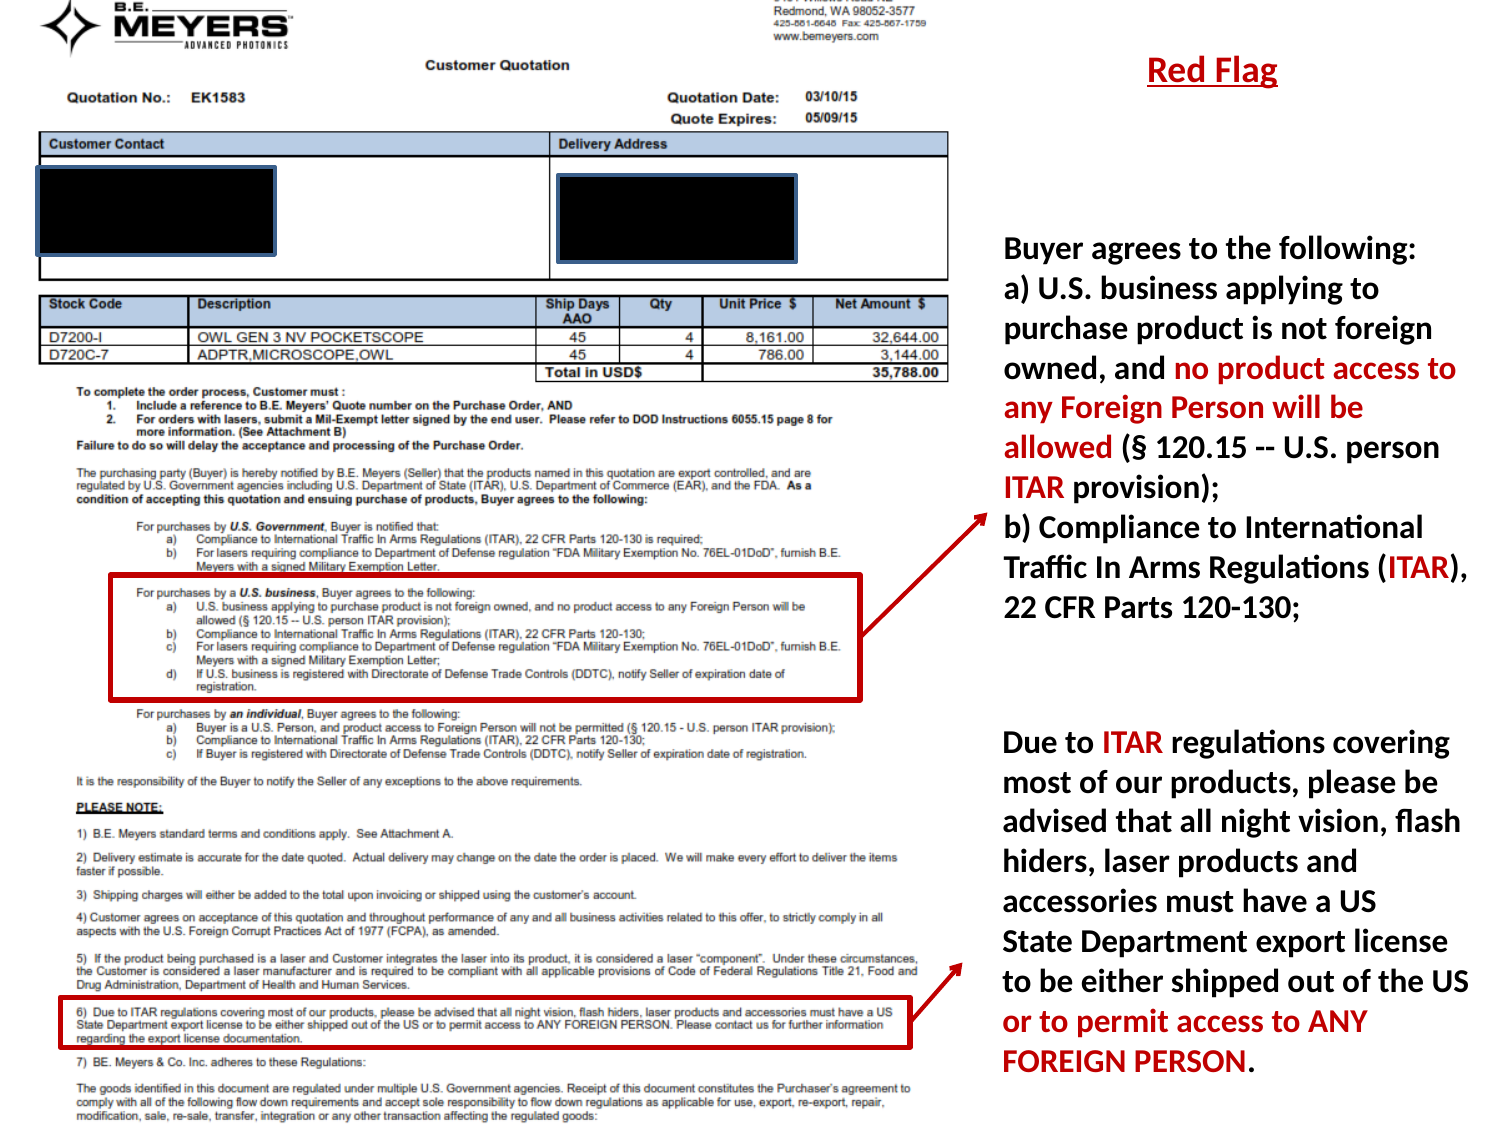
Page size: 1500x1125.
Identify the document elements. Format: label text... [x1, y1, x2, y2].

picture [0, 0, 971, 1125]
text_box Buyer agrees to the following: a) U.S. business applying to purchase product is not foreign owned, and no product access to any Foreign Person will be allowed (§ 120.15 -- U.S. person ITAR provision); b) Compliance to International Traffic In Arms Regulations (ITAR), 22 CFR Parts 120-130; [988, 218, 1500, 633]
text_box Red Flag [1012, 37, 1413, 98]
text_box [859, 512, 988, 638]
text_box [909, 962, 963, 1023]
text_box Due to ITAR regulations covering most of our products, please be advised that all night vision, flash hiders, laser products and accessories must have a US State Department export license to be either shipped out of the US or to permit access to ANY FOREIGN PERSON. [987, 712, 1492, 1087]
